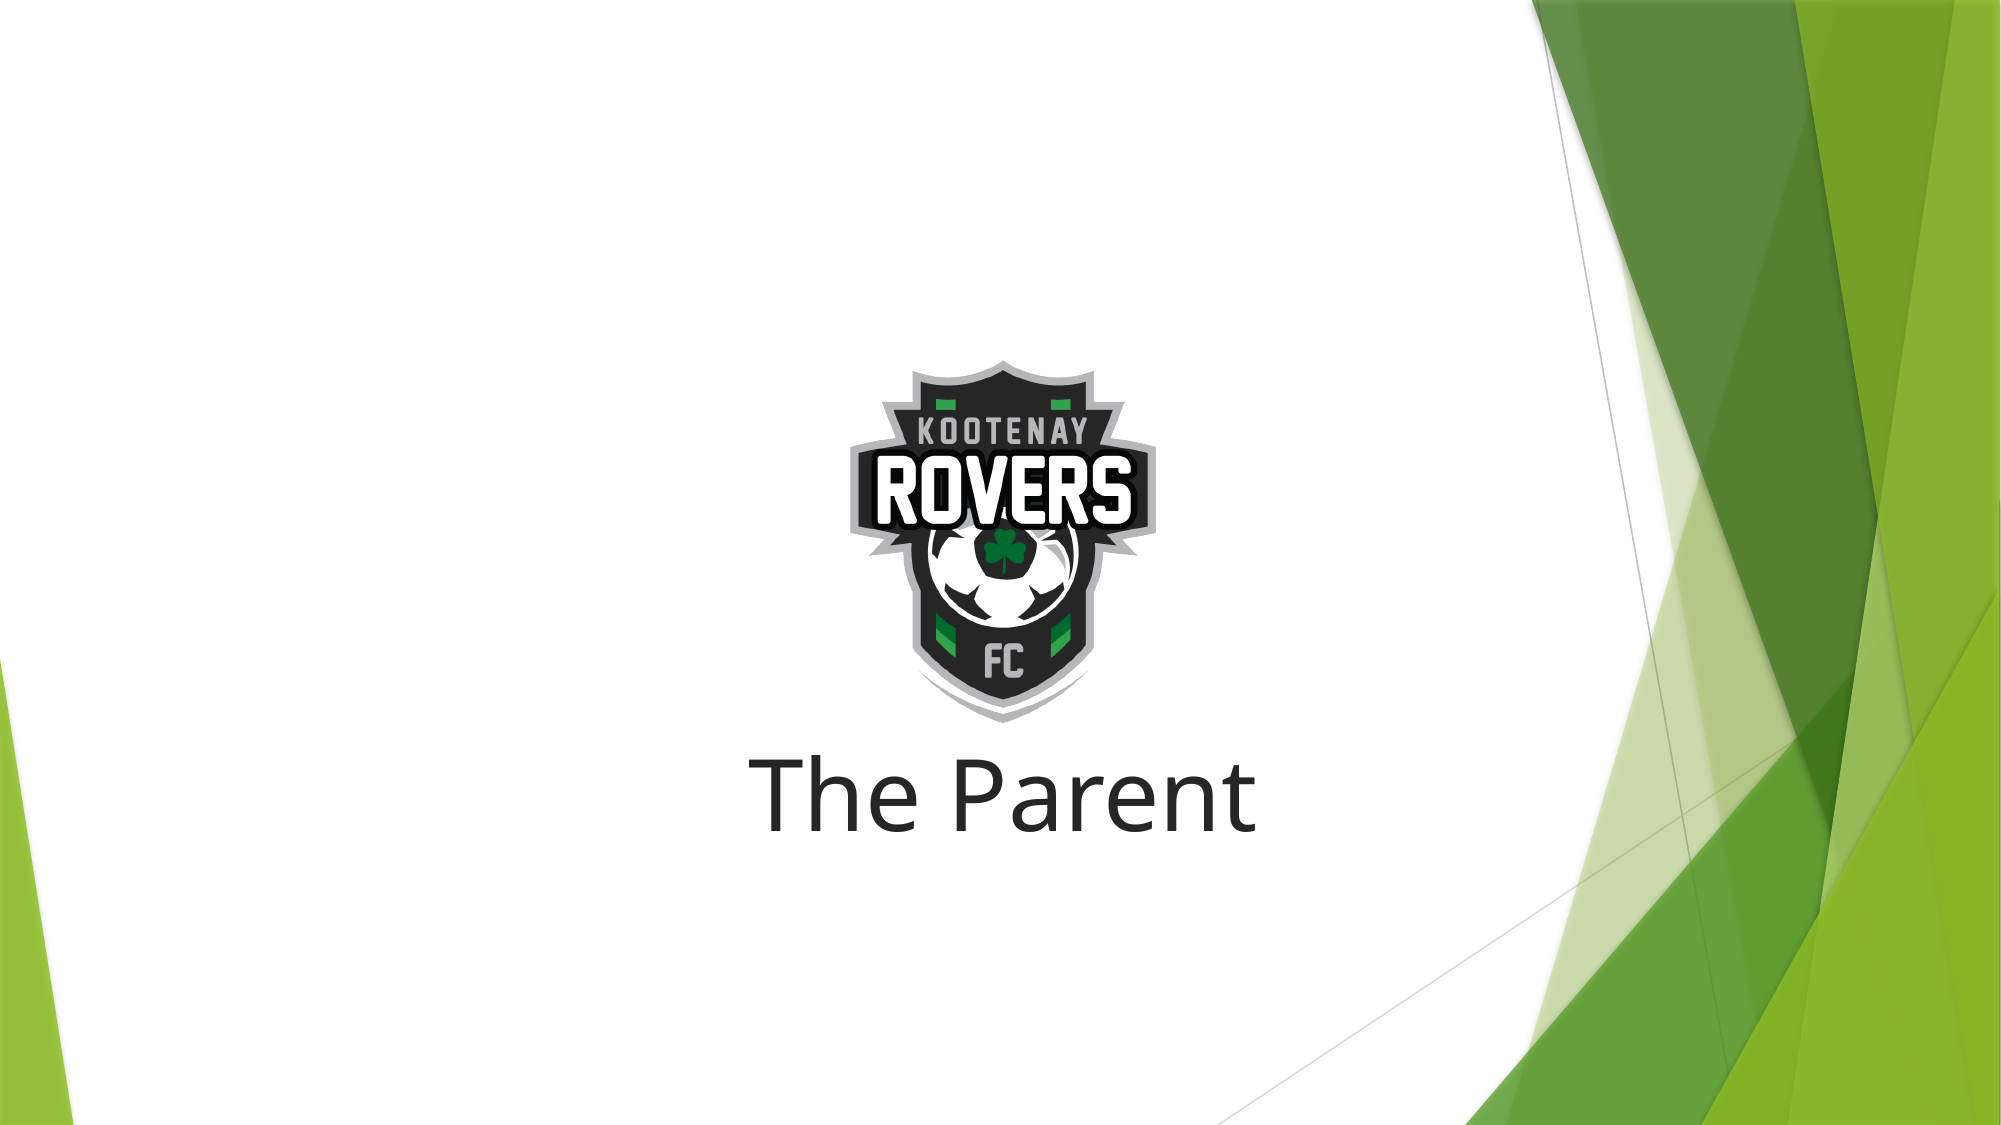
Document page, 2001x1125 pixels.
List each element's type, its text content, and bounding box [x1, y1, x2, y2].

text_box The Parent [501, 723, 1506, 859]
picture [850, 360, 1157, 724]
